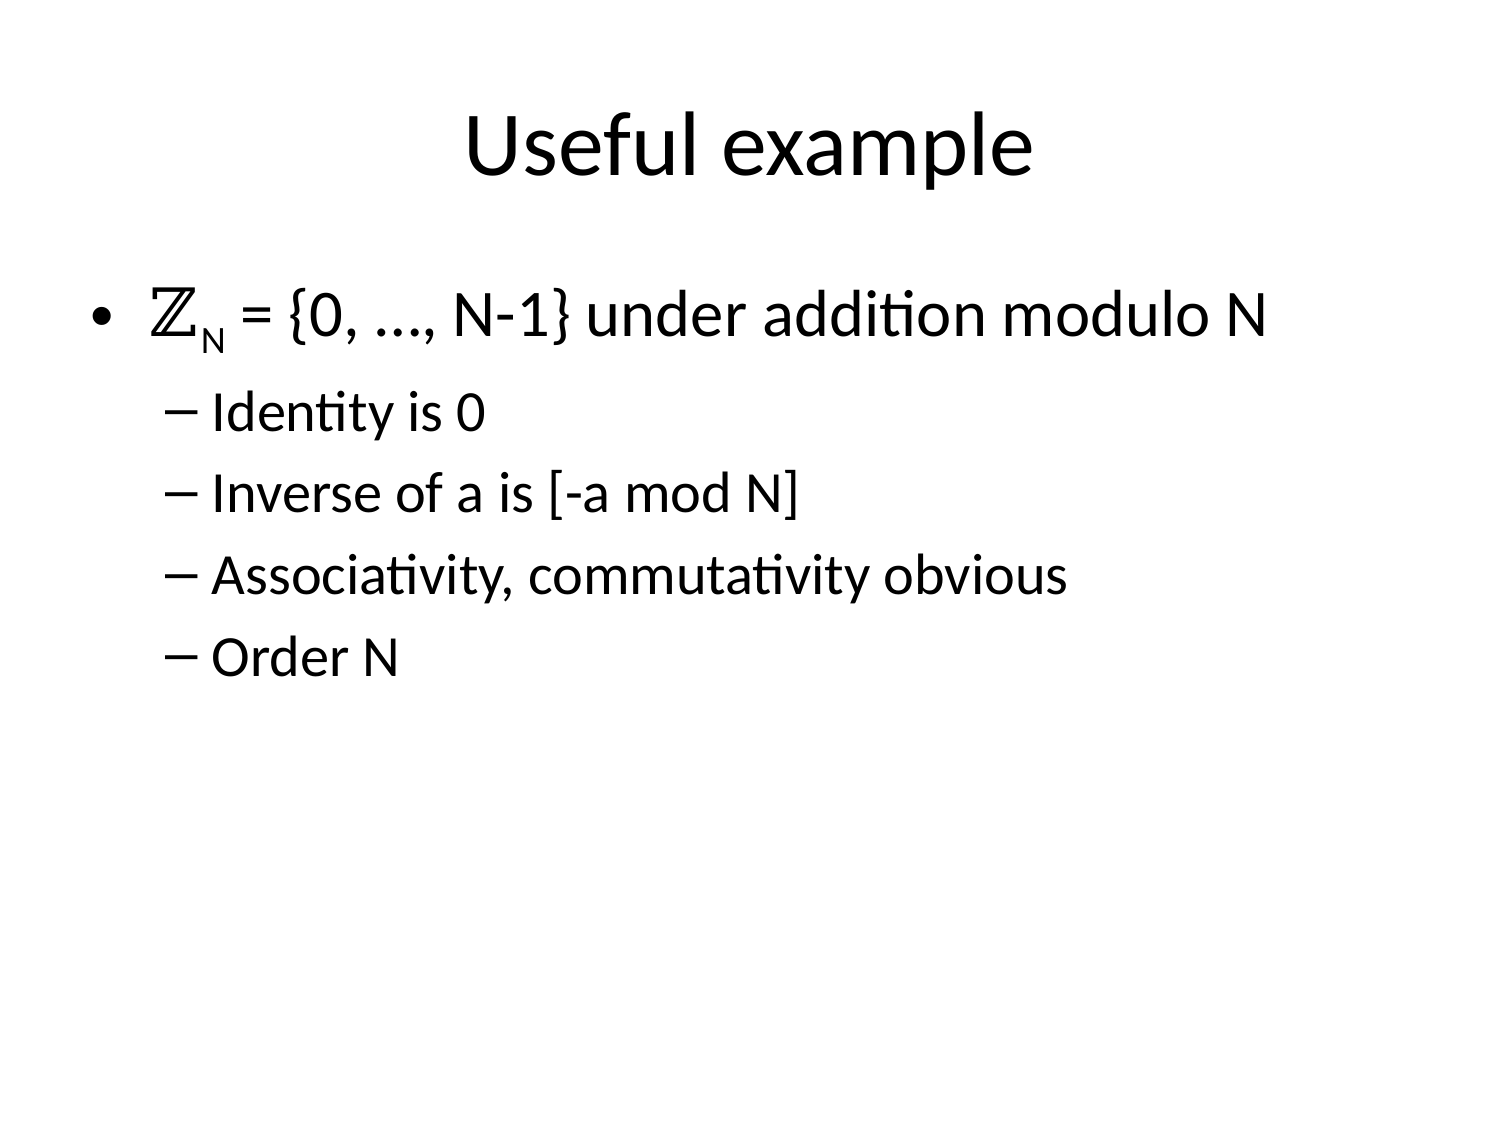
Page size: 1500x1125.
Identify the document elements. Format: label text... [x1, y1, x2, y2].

list ℤN = {0, …, N-1} under addition modulo N Identity is 0 Inverse of a is [-a mod N] Associativity, commutativity obvious Order N [75, 262, 1425, 1005]
title Useful example [75, 45, 1425, 233]
